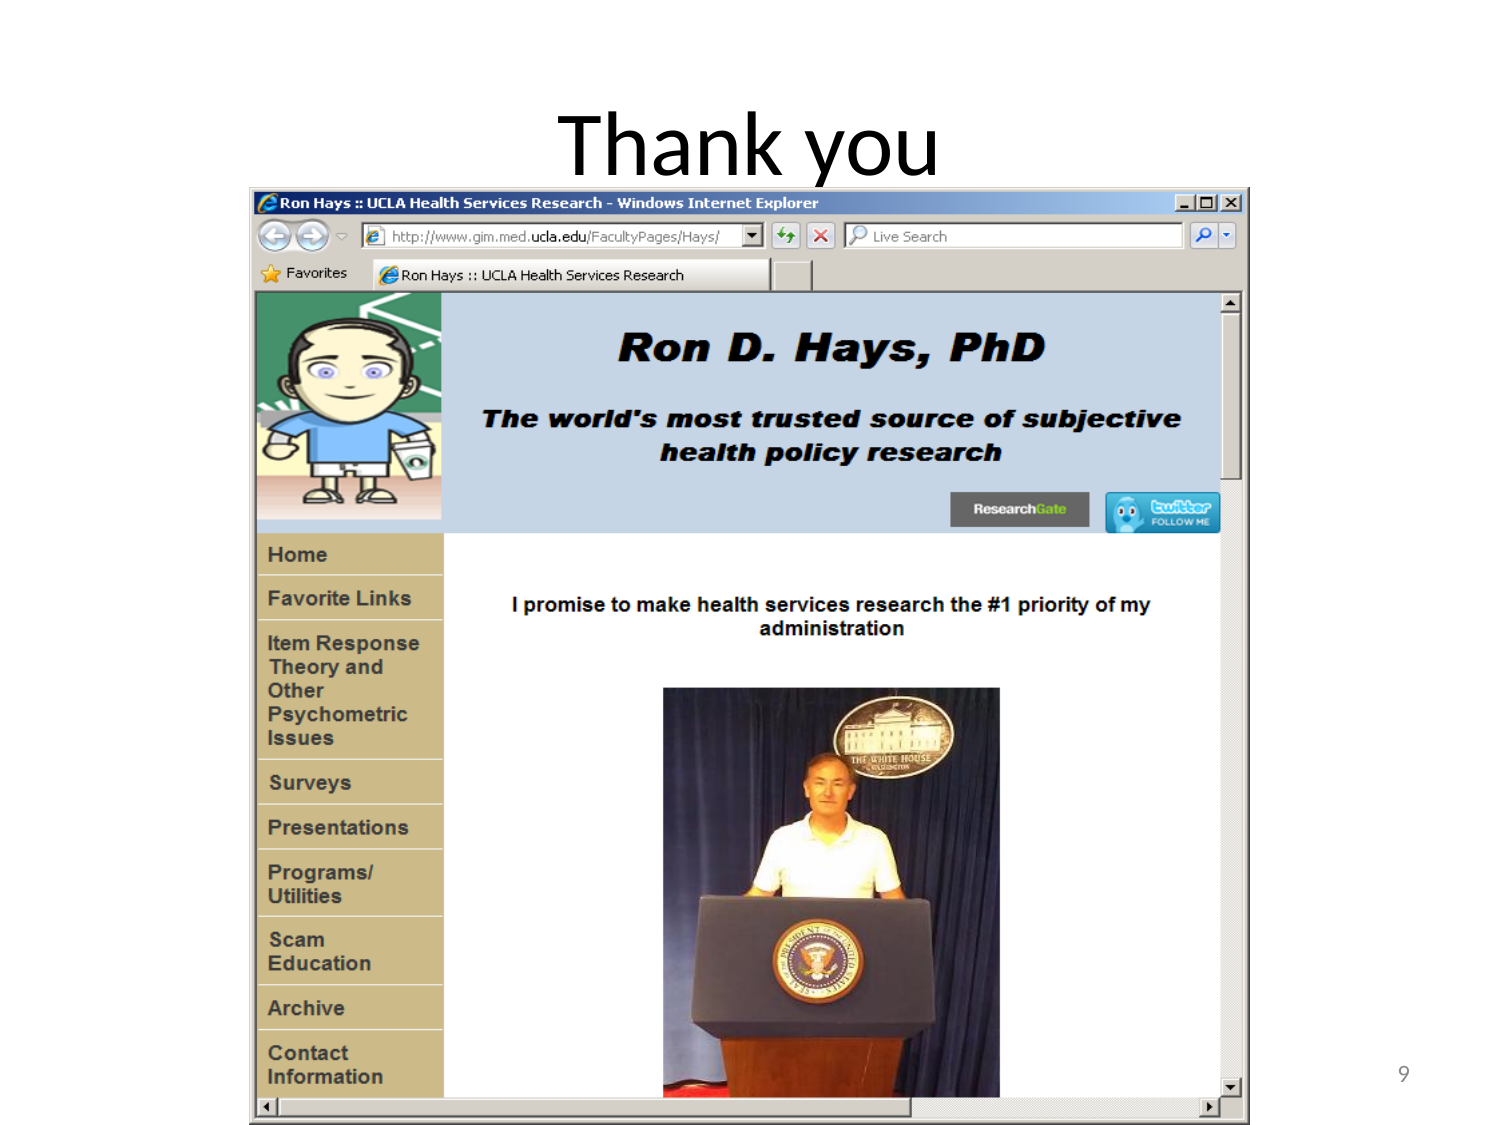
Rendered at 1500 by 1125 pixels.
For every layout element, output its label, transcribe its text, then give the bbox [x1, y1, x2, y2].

title Thank you [74, 44, 1426, 233]
picture [249, 187, 1251, 1125]
slide_number 9 [1254, 1042, 1425, 1103]
